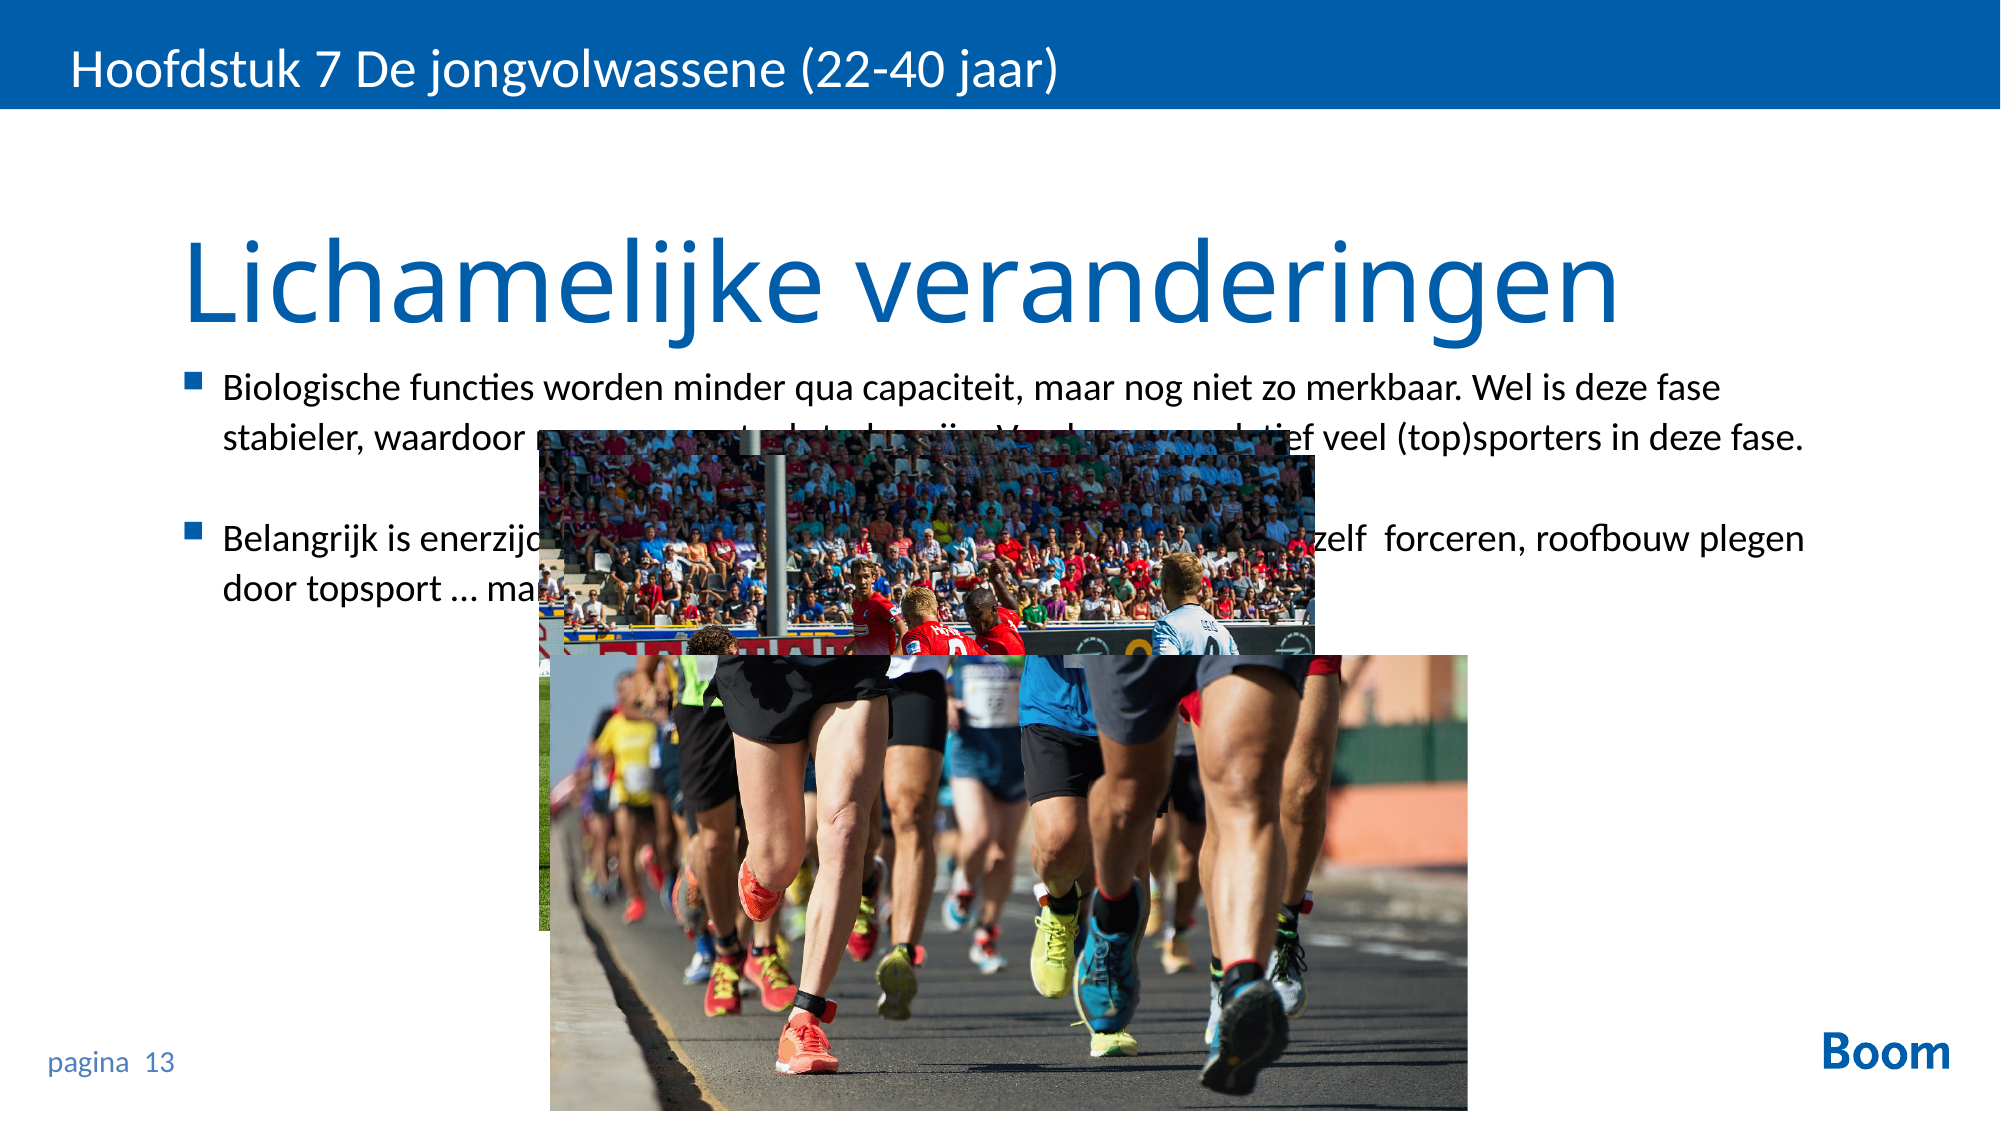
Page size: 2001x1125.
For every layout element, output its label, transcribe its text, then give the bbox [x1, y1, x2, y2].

list Hoofdstuk 7 De jongvolwassene (22-40 jaar) [70, 26, 1106, 106]
picture [549, 654, 1468, 1111]
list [564, 455, 1316, 653]
list Biologische functies worden minder qua capaciteit, maar nog niet zo merkbaar. Wel is deze fase stabieler, waardoor mensen mentaal sterker zijn. Vandaar nog relatief veel (top)sporters in deze fase. Belangrijk is enerzijds use it or lose it…en anderzijds: wear and tear jezelf forceren, roofbouw plegen door topsport … marathons? [181, 357, 1837, 972]
list Lichamelijke veranderingen [180, 200, 1882, 327]
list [539, 430, 1290, 932]
